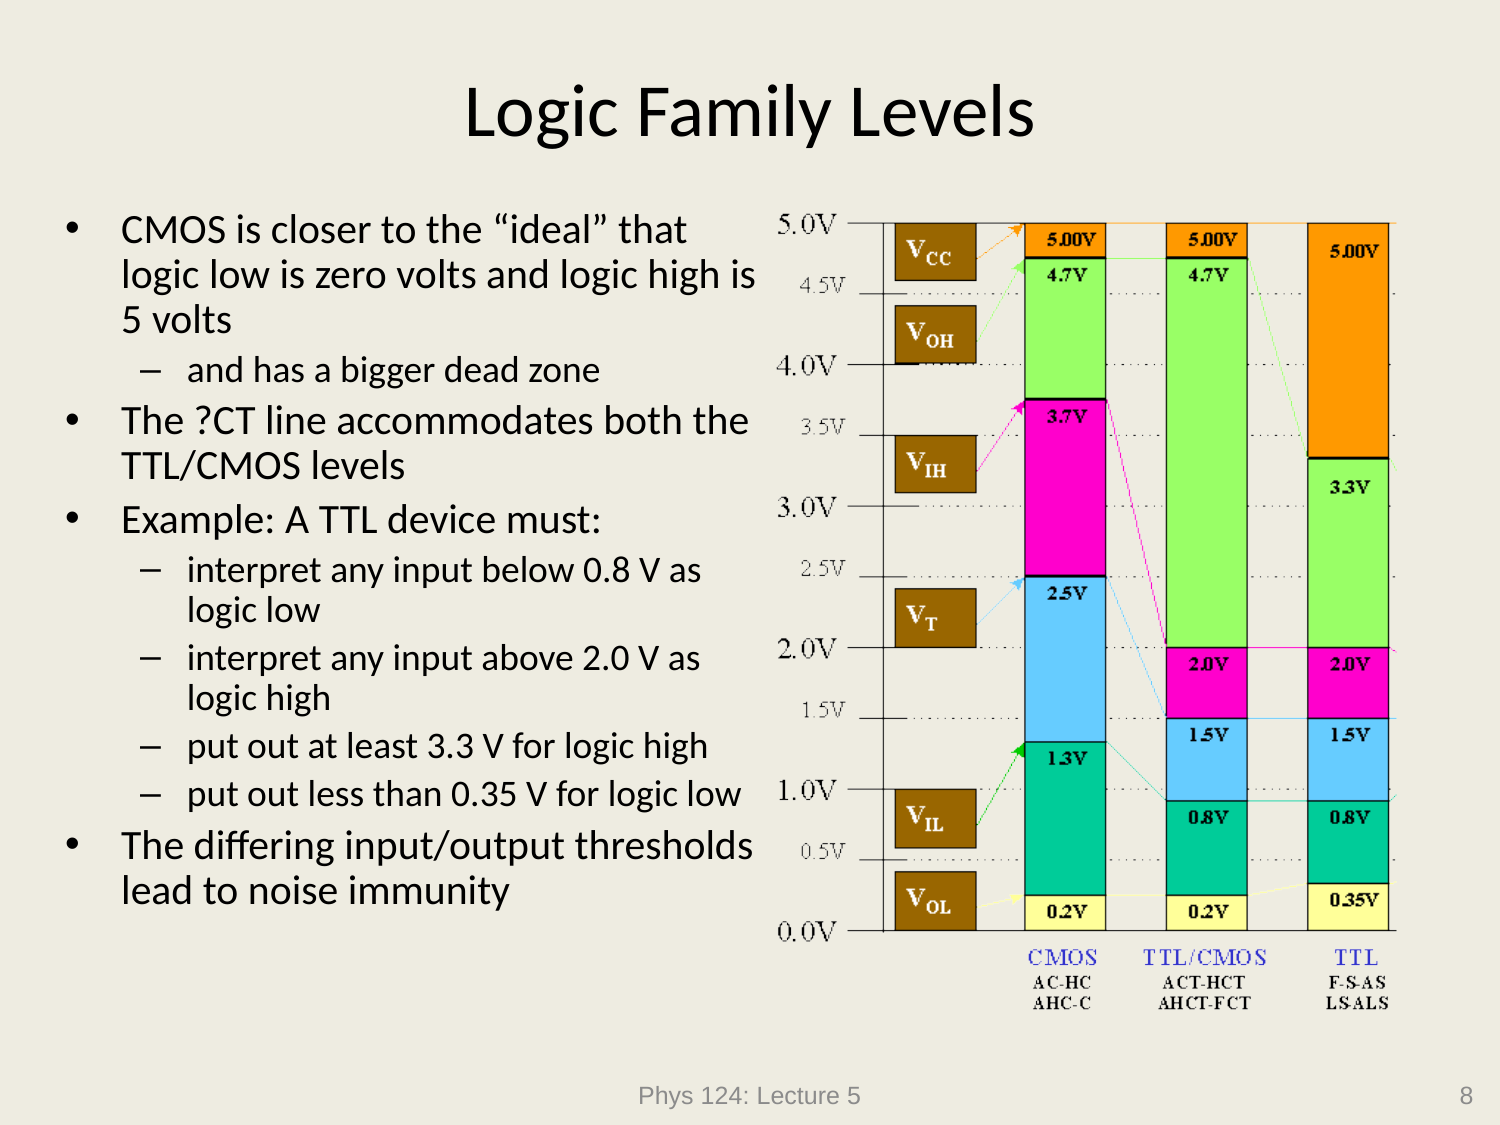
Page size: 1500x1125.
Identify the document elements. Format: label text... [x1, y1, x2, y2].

slide_number 8 [1138, 1064, 1489, 1125]
title Logic Family Levels [112, 12, 1388, 200]
footer Phys 124: Lecture 5 [512, 1064, 988, 1125]
picture [762, 199, 1400, 1023]
list CMOS is closer to the “ideal” that logic low is zero volts and logic high is 5 volts and has a bigger dead zone The ?CT line accommodates both the TTL/CMOS levels Example: A TTL device must: interpret any input below 0.8 V as logic low interpret any input above 2.0 V as logic high put out at least 3.3 V for logic high put out less than 0.35 V for logic low The differing input/output thresholds lead to noise immunity [50, 200, 760, 1025]
